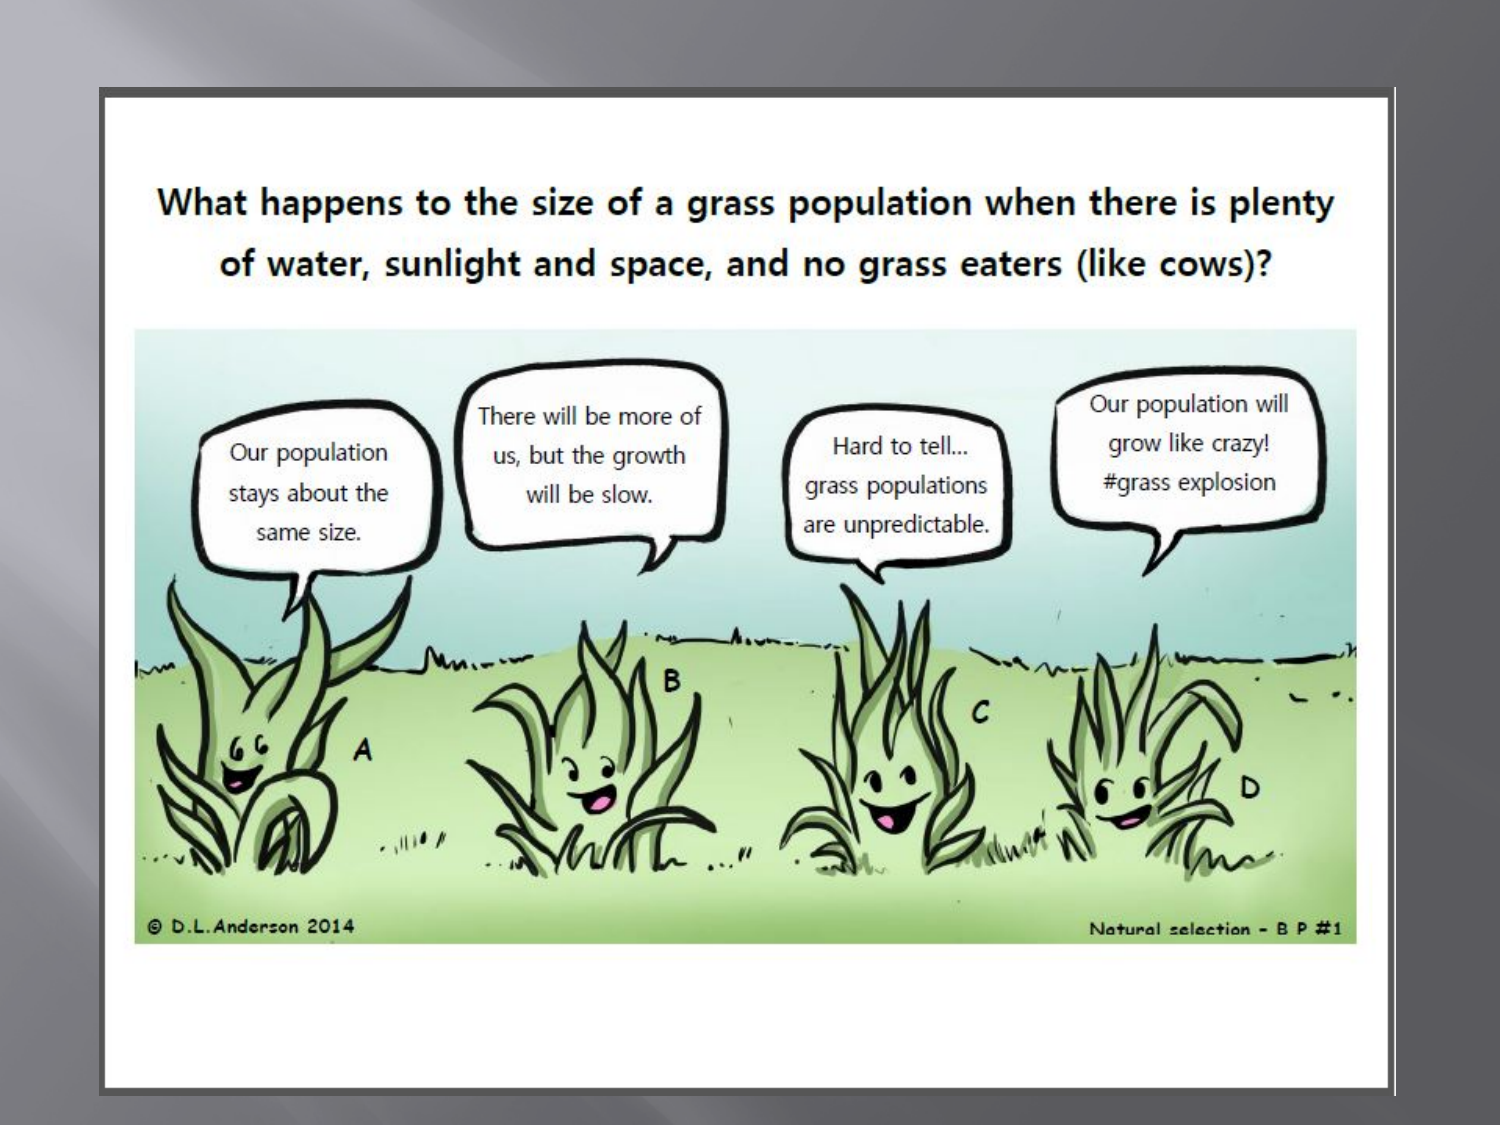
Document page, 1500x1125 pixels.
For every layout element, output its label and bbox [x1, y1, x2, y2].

picture [99, 87, 1396, 1096]
